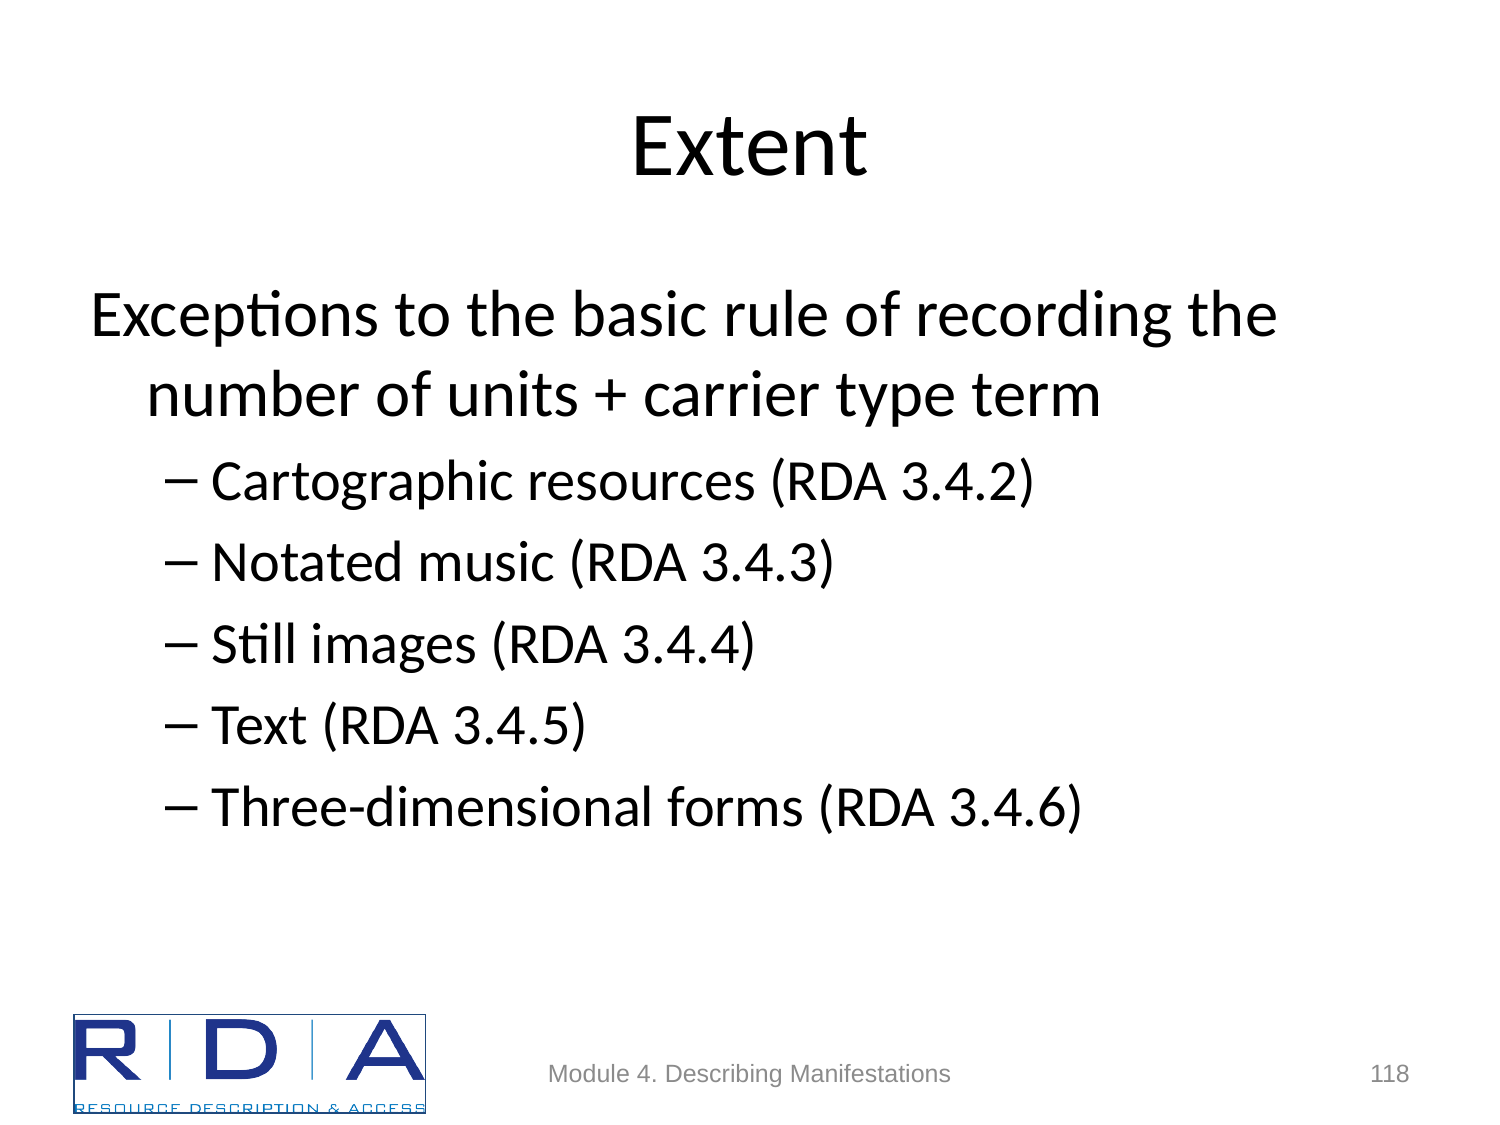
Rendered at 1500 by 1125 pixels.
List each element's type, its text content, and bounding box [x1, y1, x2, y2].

slide_number 118 [1074, 1042, 1425, 1103]
list Exceptions to the basic rule of recording the number of units + carrier type term Cartographic resources (RDA 3.4.2) Notated music (RDA 3.4.3) Still images (RDA 3.4.4) Text (RDA 3.4.5) Three-dimensional forms (RDA 3.4.6) [75, 262, 1425, 1005]
picture [75, 1015, 425, 1112]
footer Module 4. Describing Manifestations [512, 1042, 988, 1103]
title Extent [75, 45, 1425, 233]
